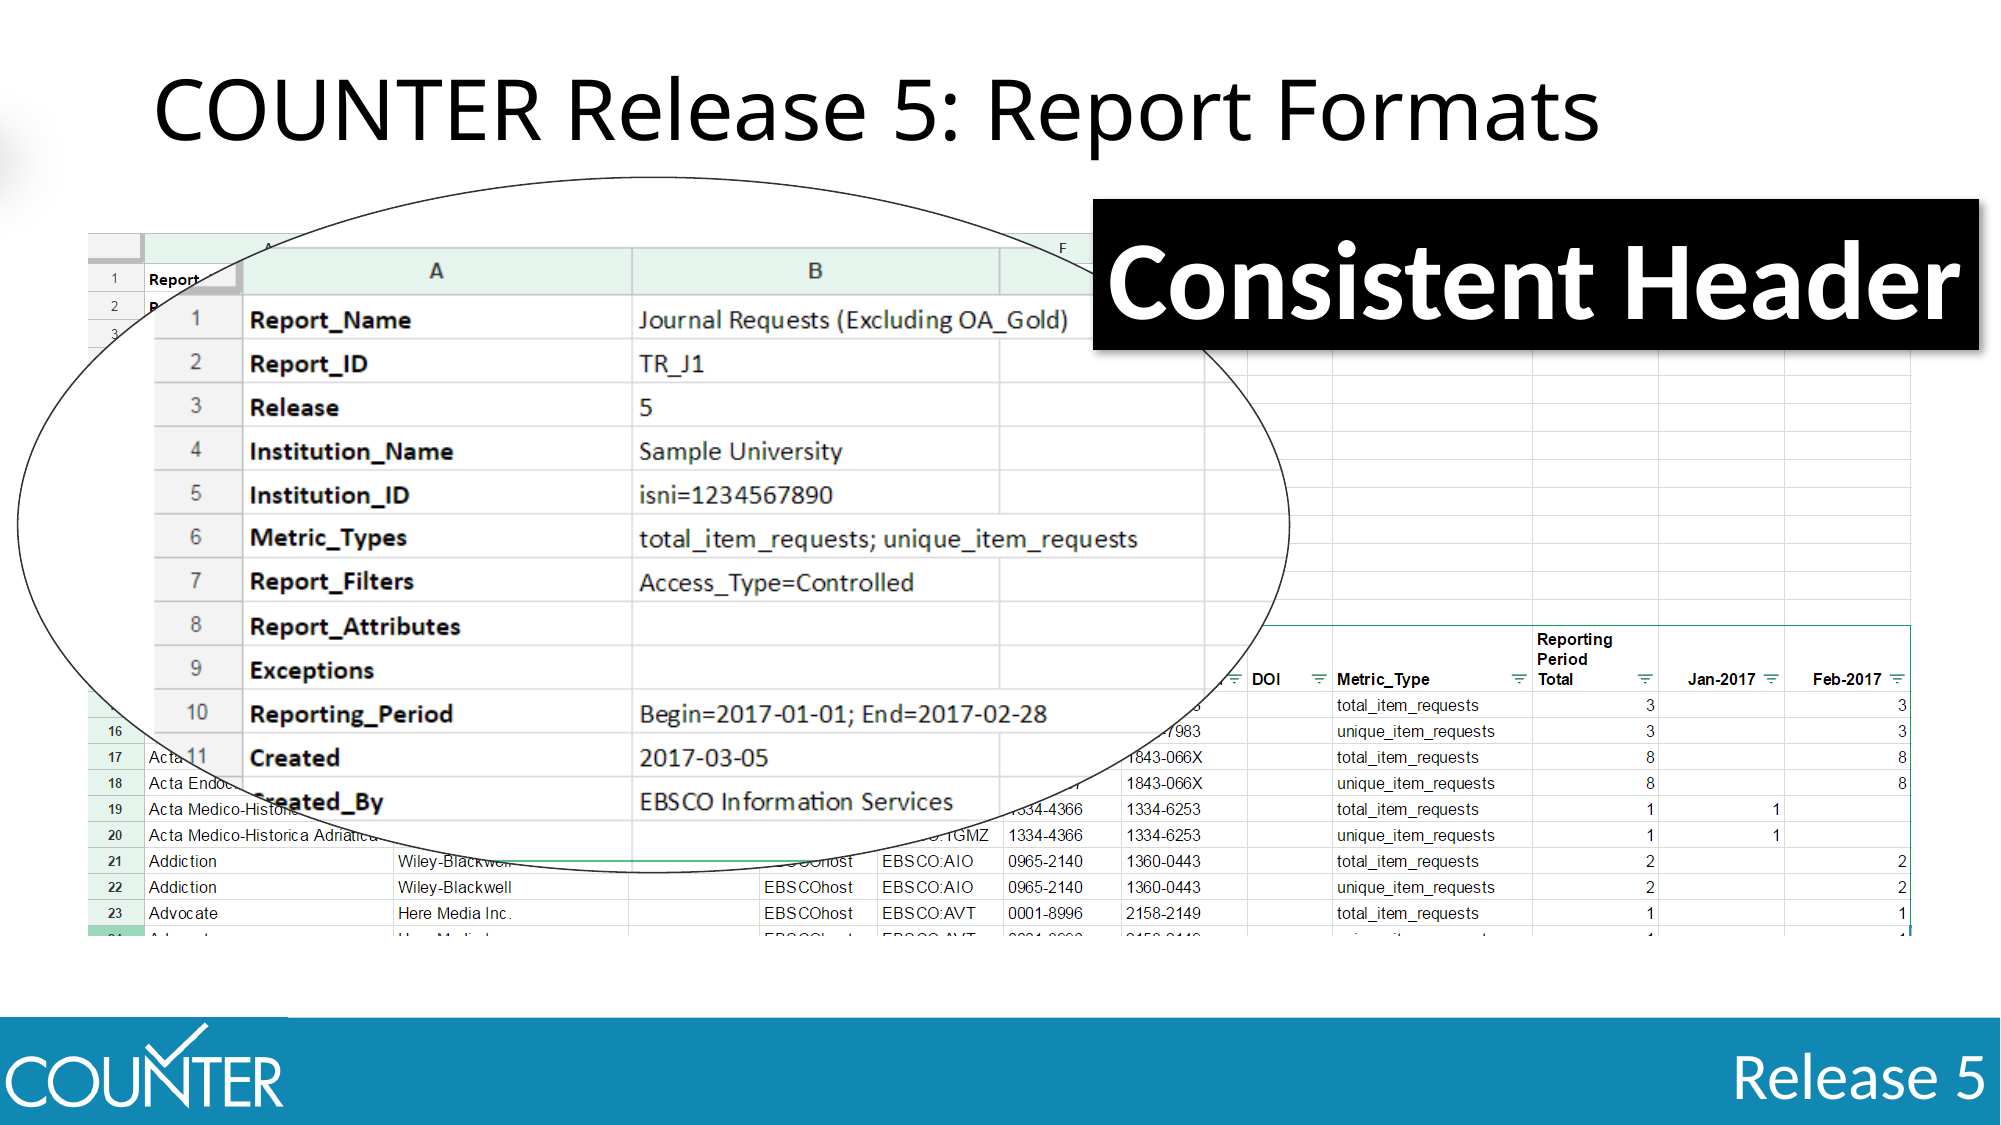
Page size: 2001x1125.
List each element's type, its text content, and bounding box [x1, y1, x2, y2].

picture [17, 177, 1912, 936]
title COUNTER Release 5: Report Formats [137, 59, 1863, 167]
picture [0, 1017, 289, 1125]
text_box Consistent Header [1290, 199, 1979, 350]
